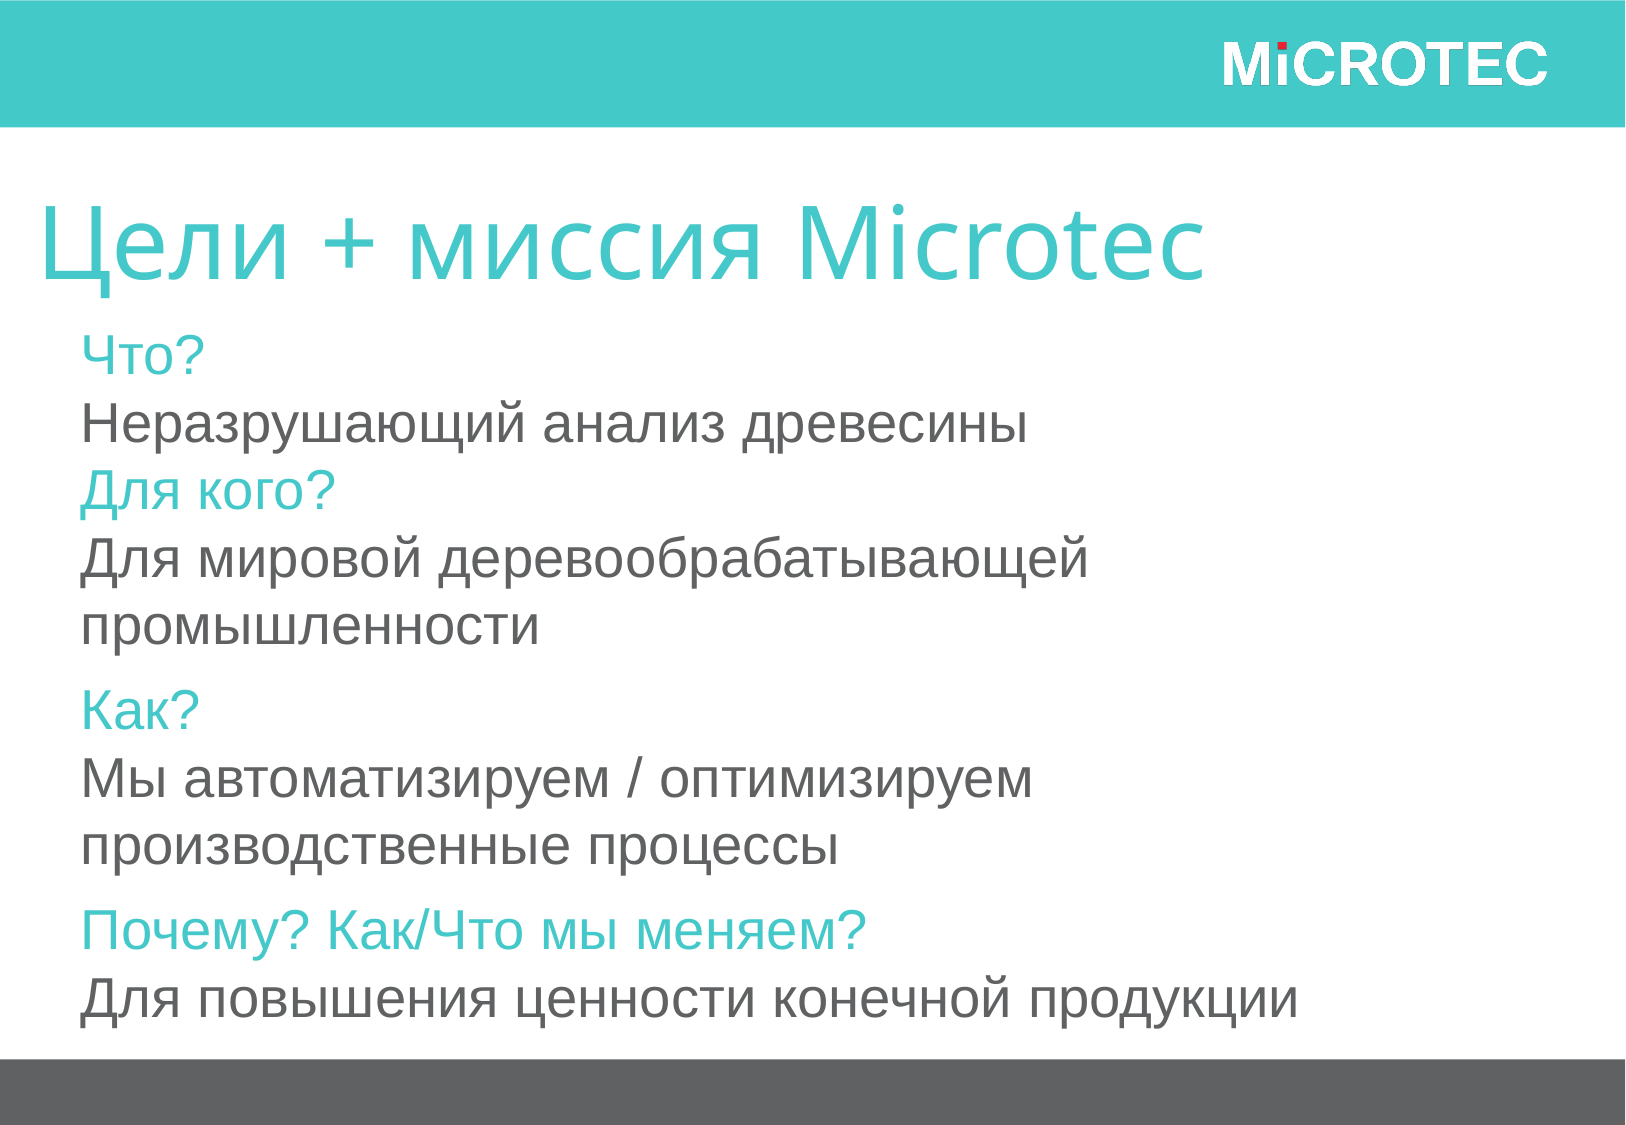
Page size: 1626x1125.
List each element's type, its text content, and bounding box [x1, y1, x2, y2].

picture [1224, 41, 1547, 86]
title Что? Неразрушающий анализ древесины Для кого? Для мировой деревообрабатывающей промышленности Как? Мы автоматизируем / оптимизируем производственные процессы Почему? Как/Что мы меняем? Для повышения ценности конечной продукции [80, 317, 1528, 957]
text_box Цели + миссия Microtec [36, 191, 1207, 302]
